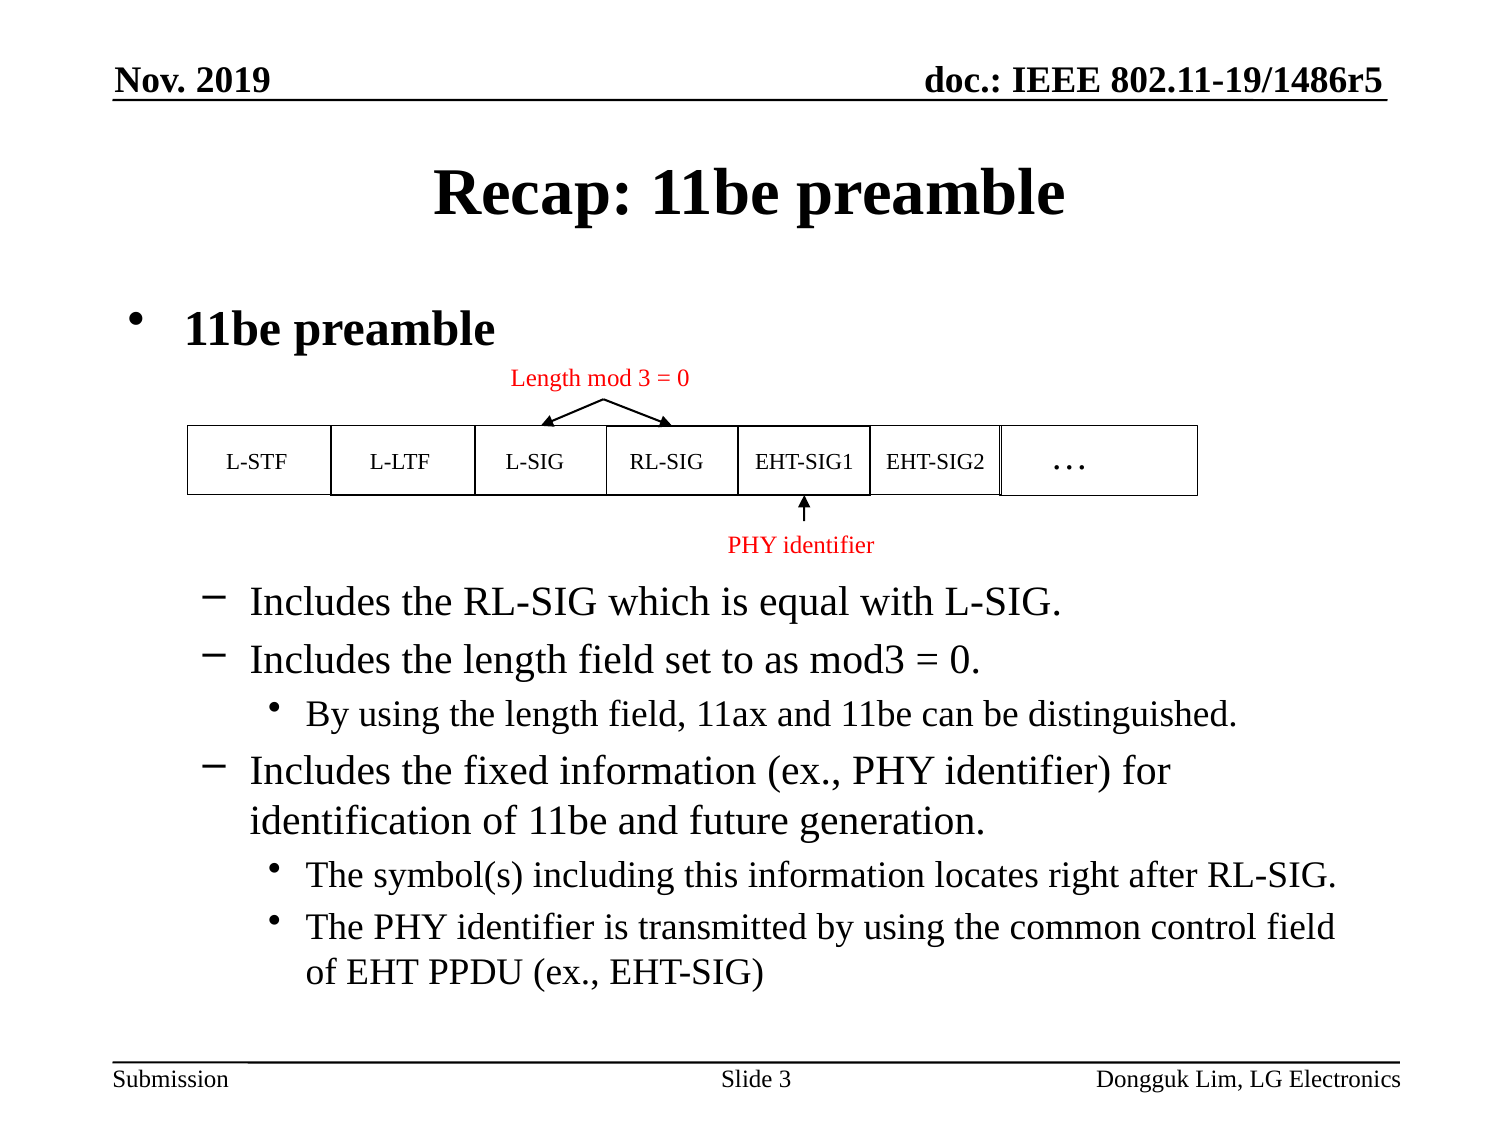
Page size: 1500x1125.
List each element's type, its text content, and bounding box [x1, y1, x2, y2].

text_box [187, 424, 1198, 498]
slide_number Slide 3 [712, 1061, 800, 1093]
text_box PHY identifier [712, 521, 896, 566]
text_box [540, 399, 602, 426]
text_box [603, 399, 673, 427]
list 11be preamble Includes the RL-SIG which is equal with L-SIG. Includes the length field set to as mod3 = 0. By using the length field, 11ax and 11be can be distinguished. Includes the fixed information (ex., PHY identifier) for identification of 11be and future generation. The symbol(s) including this information locates right after RL-SIG. The PHY identifier is transmitted by using the common control field of EHT PPDU (ex., EHT-SIG) [112, 287, 1388, 1000]
text_box Length mod 3 = 0 [495, 354, 712, 400]
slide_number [114, 54, 273, 101]
footer Dongguk Lim, LG Electronics [1092, 1061, 1402, 1093]
title Recap: 11be preamble [112, 112, 1388, 263]
